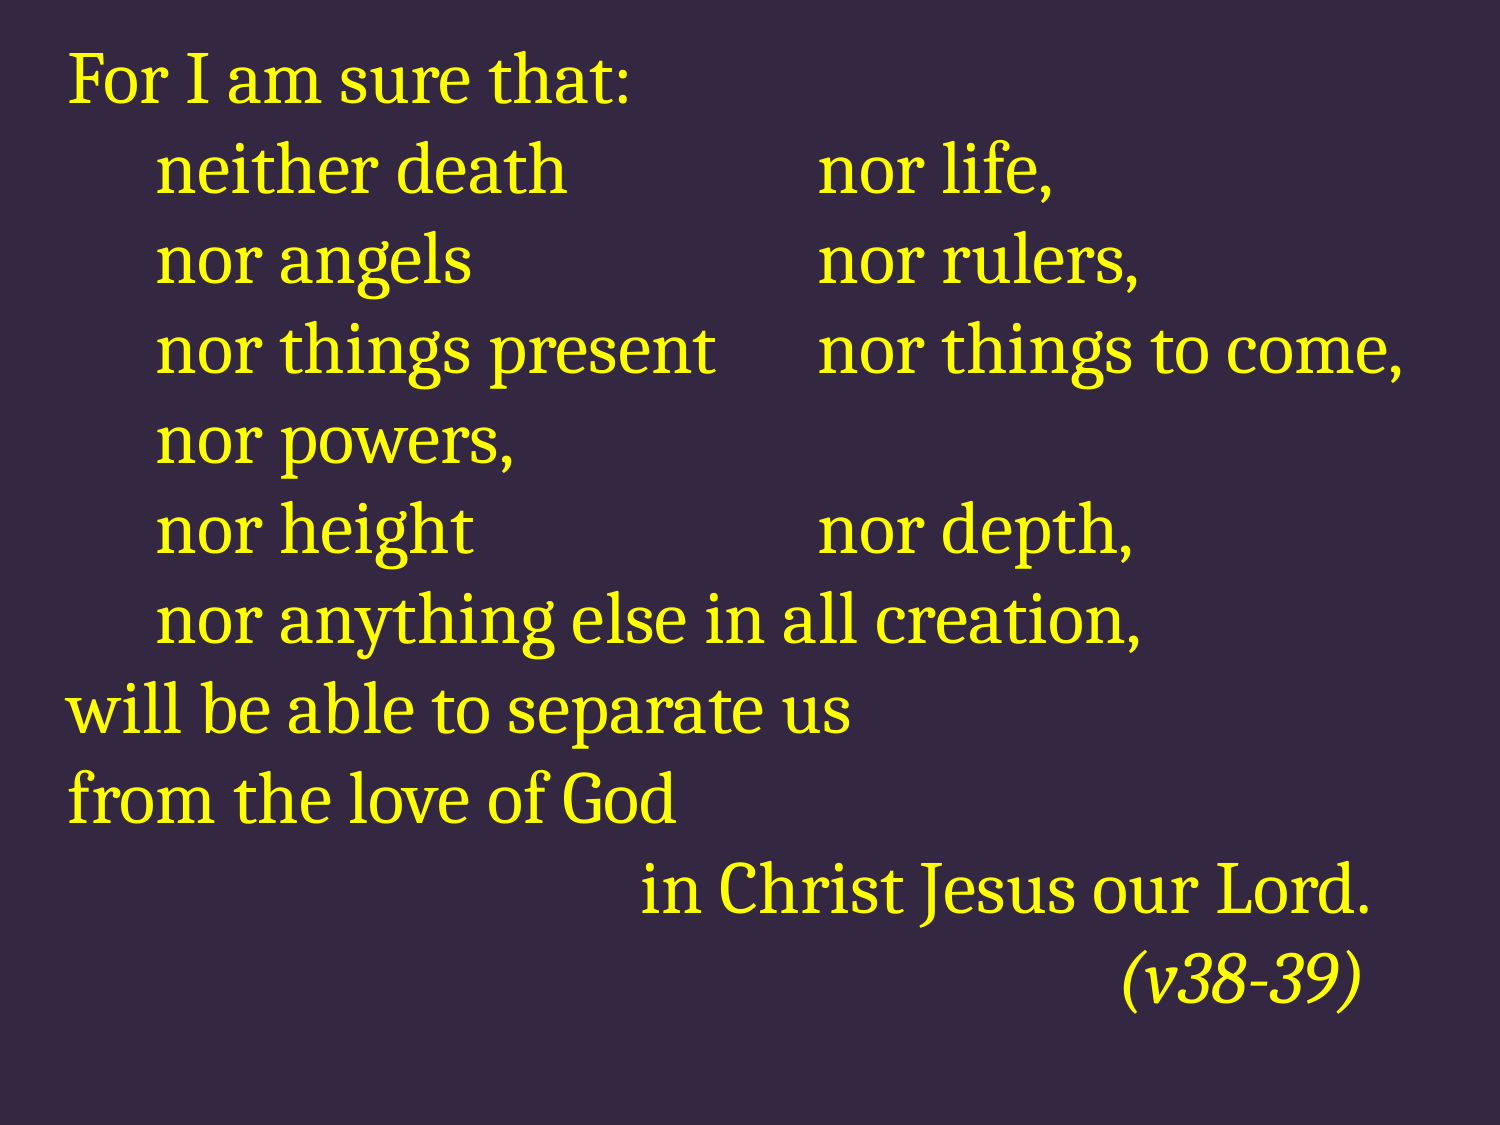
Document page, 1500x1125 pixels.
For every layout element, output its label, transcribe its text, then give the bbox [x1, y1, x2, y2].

text_box For I am sure that: neither death nor life, nor angels nor rulers, nor things present nor things to come, nor powers, nor height nor depth, nor anything else in all creation, will be able to separate us from the love of God in Christ Jesus our Lord. (v38-39) [53, 21, 1483, 1125]
